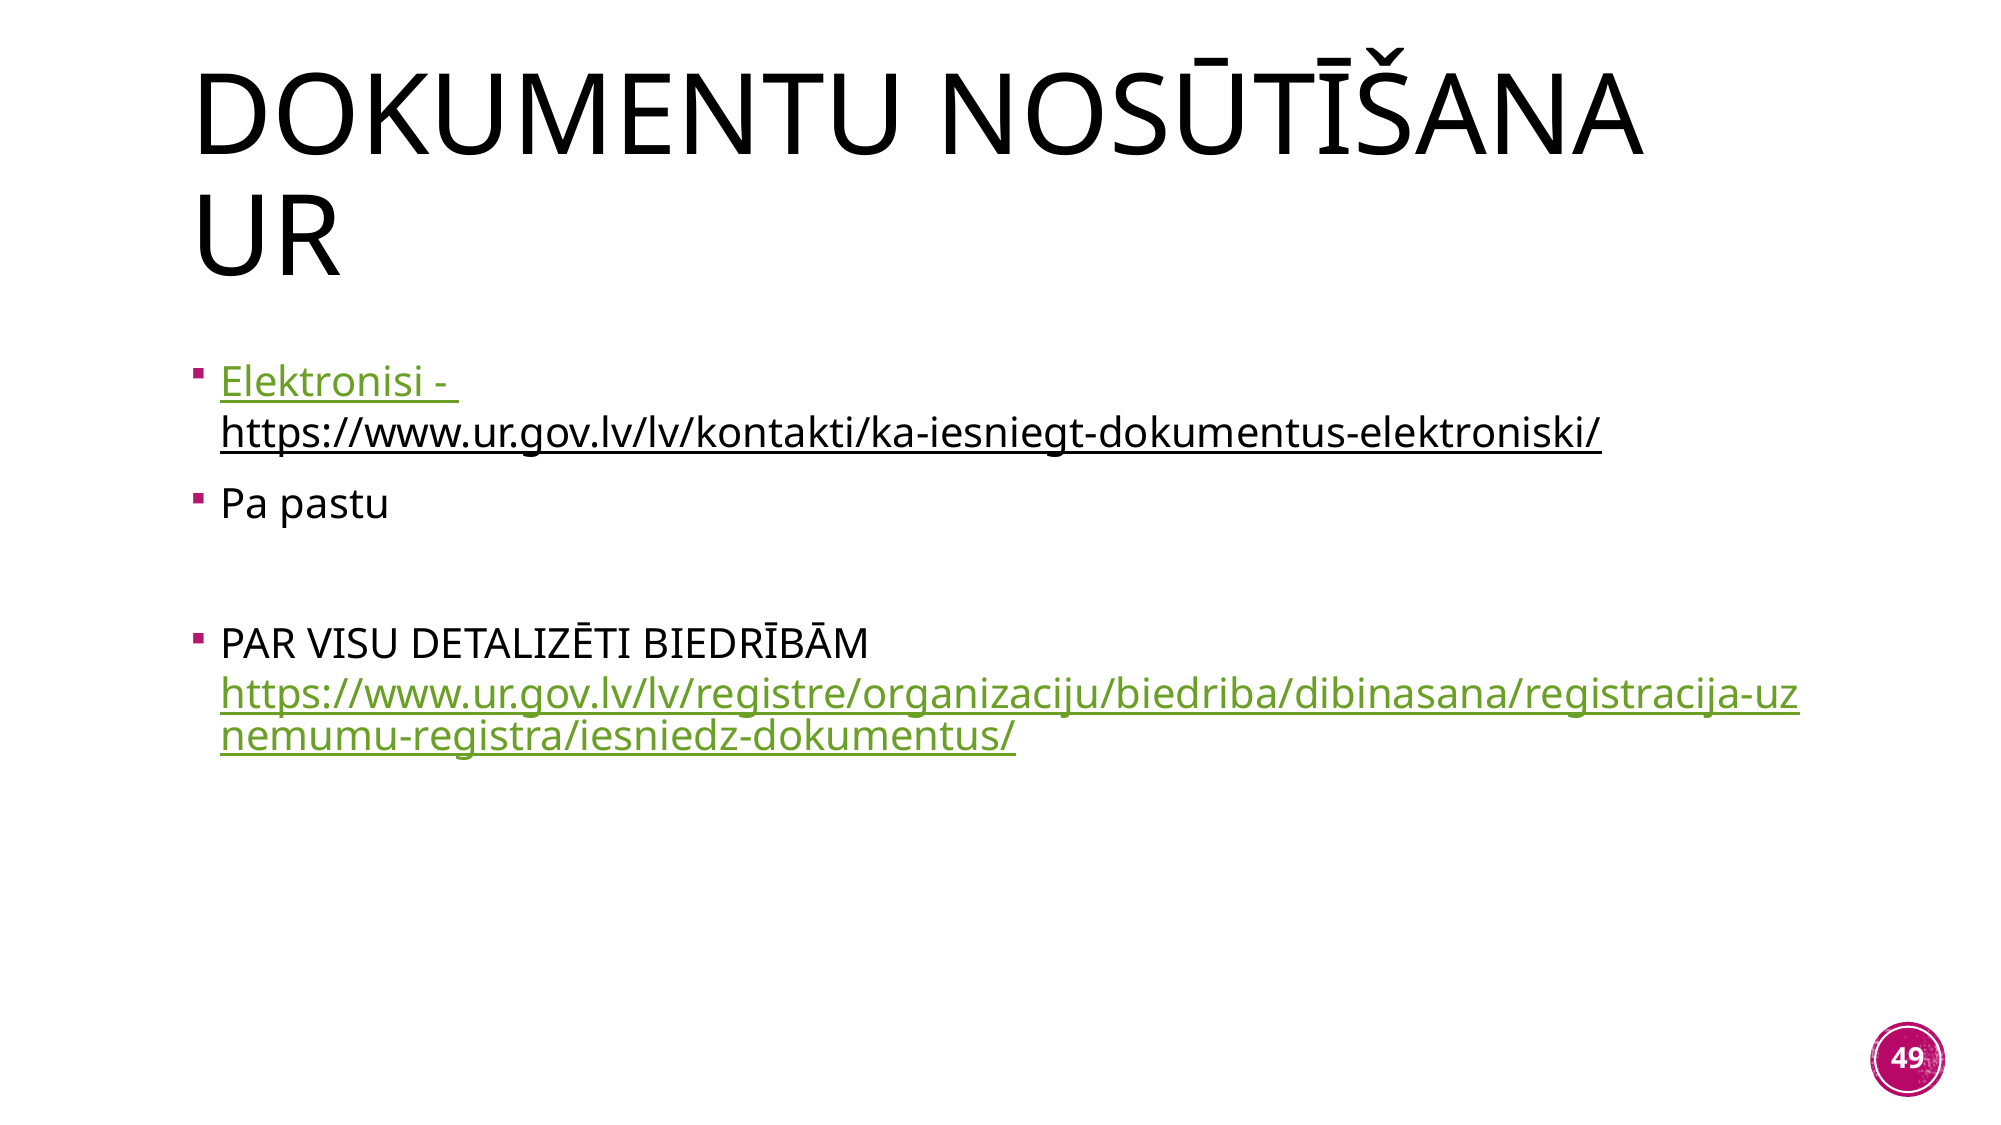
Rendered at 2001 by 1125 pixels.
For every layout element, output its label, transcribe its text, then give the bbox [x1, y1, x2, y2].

list Elektronisi - https://www.ur.gov.lv/lv/kontakti/ka-iesniegt-dokumentus-elektroniski/ Pa pastu PAR VISU DETALIZĒTI BIEDRĪBĀM https://www.ur.gov.lv/lv/registre/organizaciju/biedriba/dibinasana/registracija-uznemumu-registra/iesniedz-dokumentus/ [175, 348, 1826, 1013]
title Dokumentu nosūtīšana ur [175, 79, 1826, 278]
slide_number 49 [1855, 1028, 1961, 1089]
